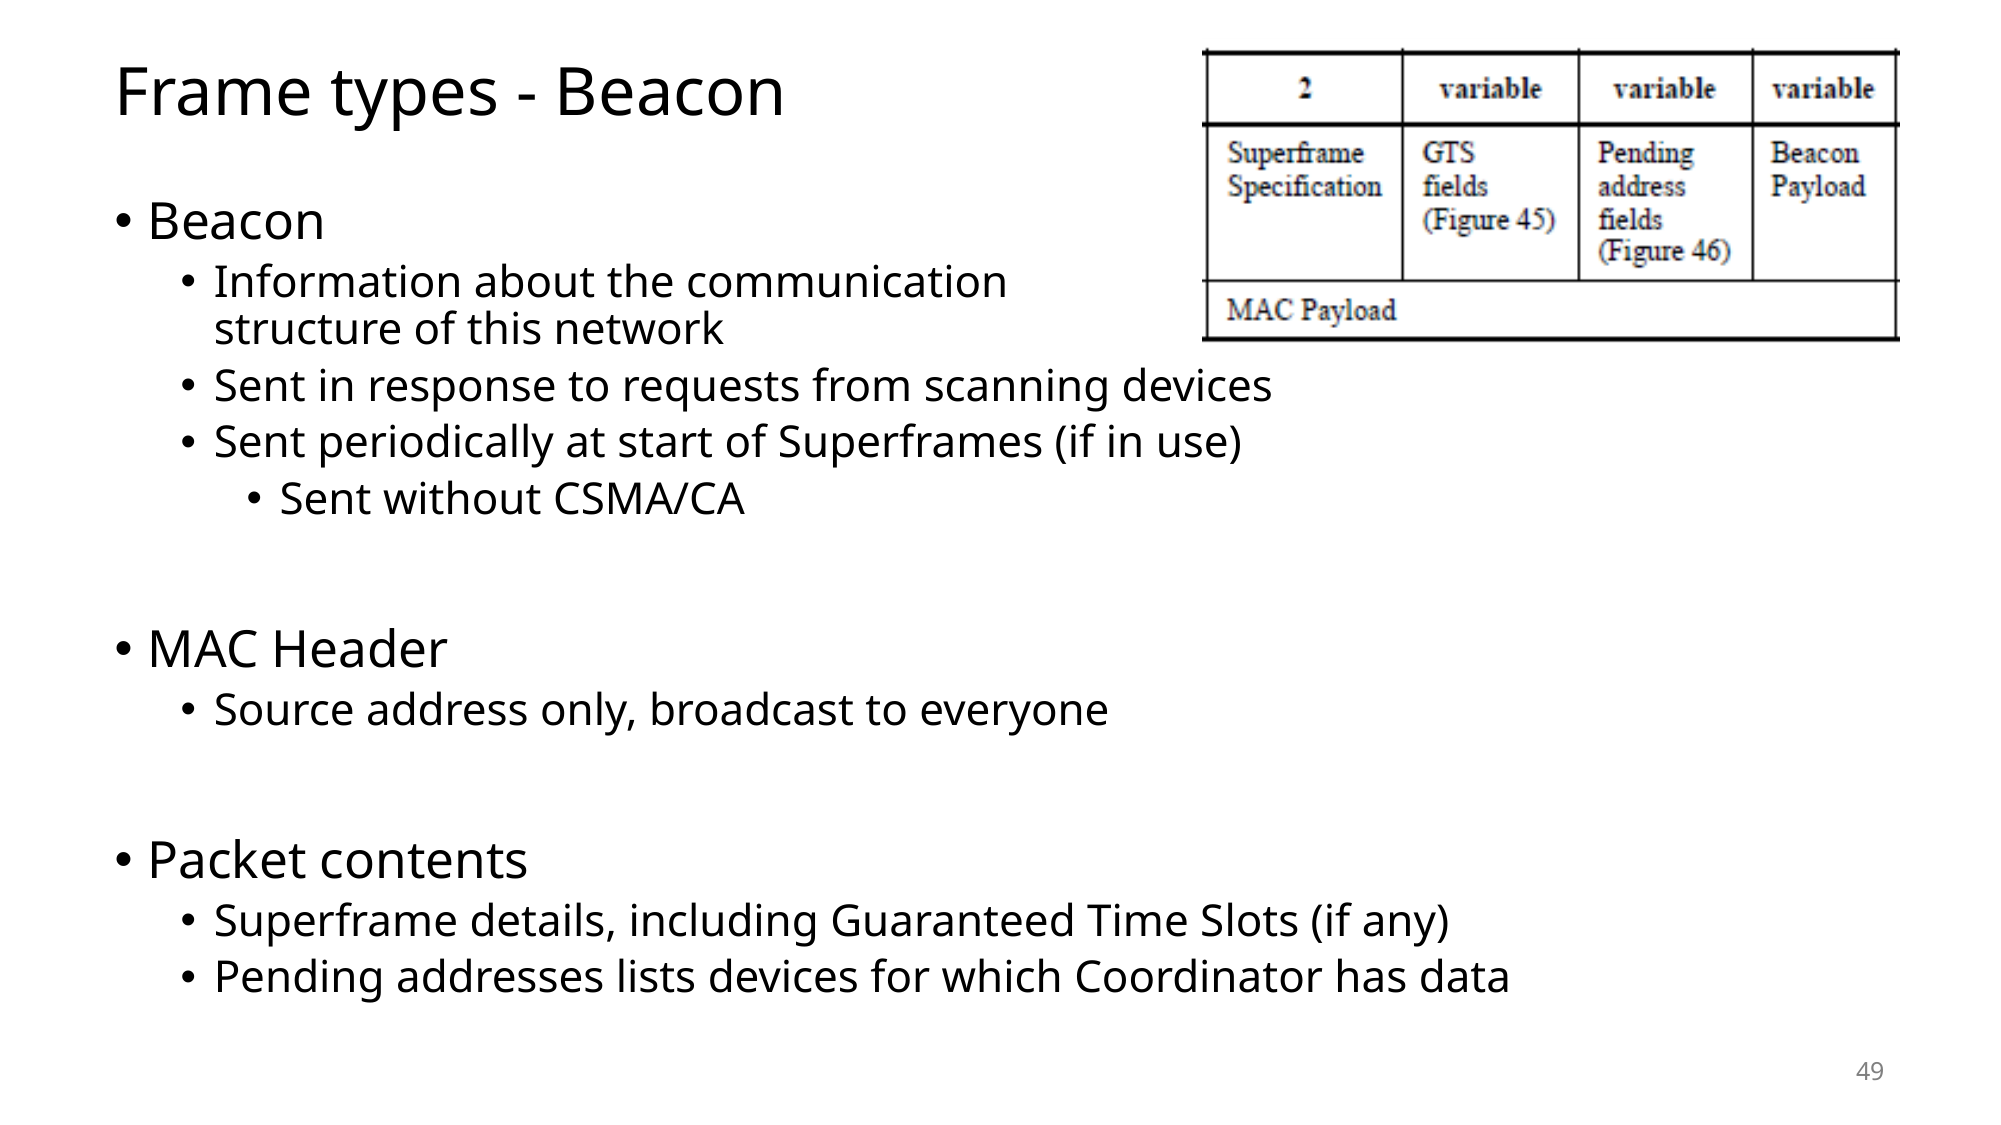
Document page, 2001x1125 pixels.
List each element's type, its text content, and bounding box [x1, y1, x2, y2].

picture [1201, 37, 1900, 347]
title Frame types - Beacon [99, 37, 1201, 150]
list Beacon Information about the communication structure of this network Sent in response to requests from scanning devices Sent periodically at start of Superframes (if in use) Sent without CSMA/CA MAC Header Source address only, broadcast to everyone Packet contents Superframe details, including Guaranteed Time Slots (if any) Pending addresses lists devices for which Coordinator has data [99, 187, 1900, 1013]
slide_number 49 [1749, 1042, 1900, 1103]
